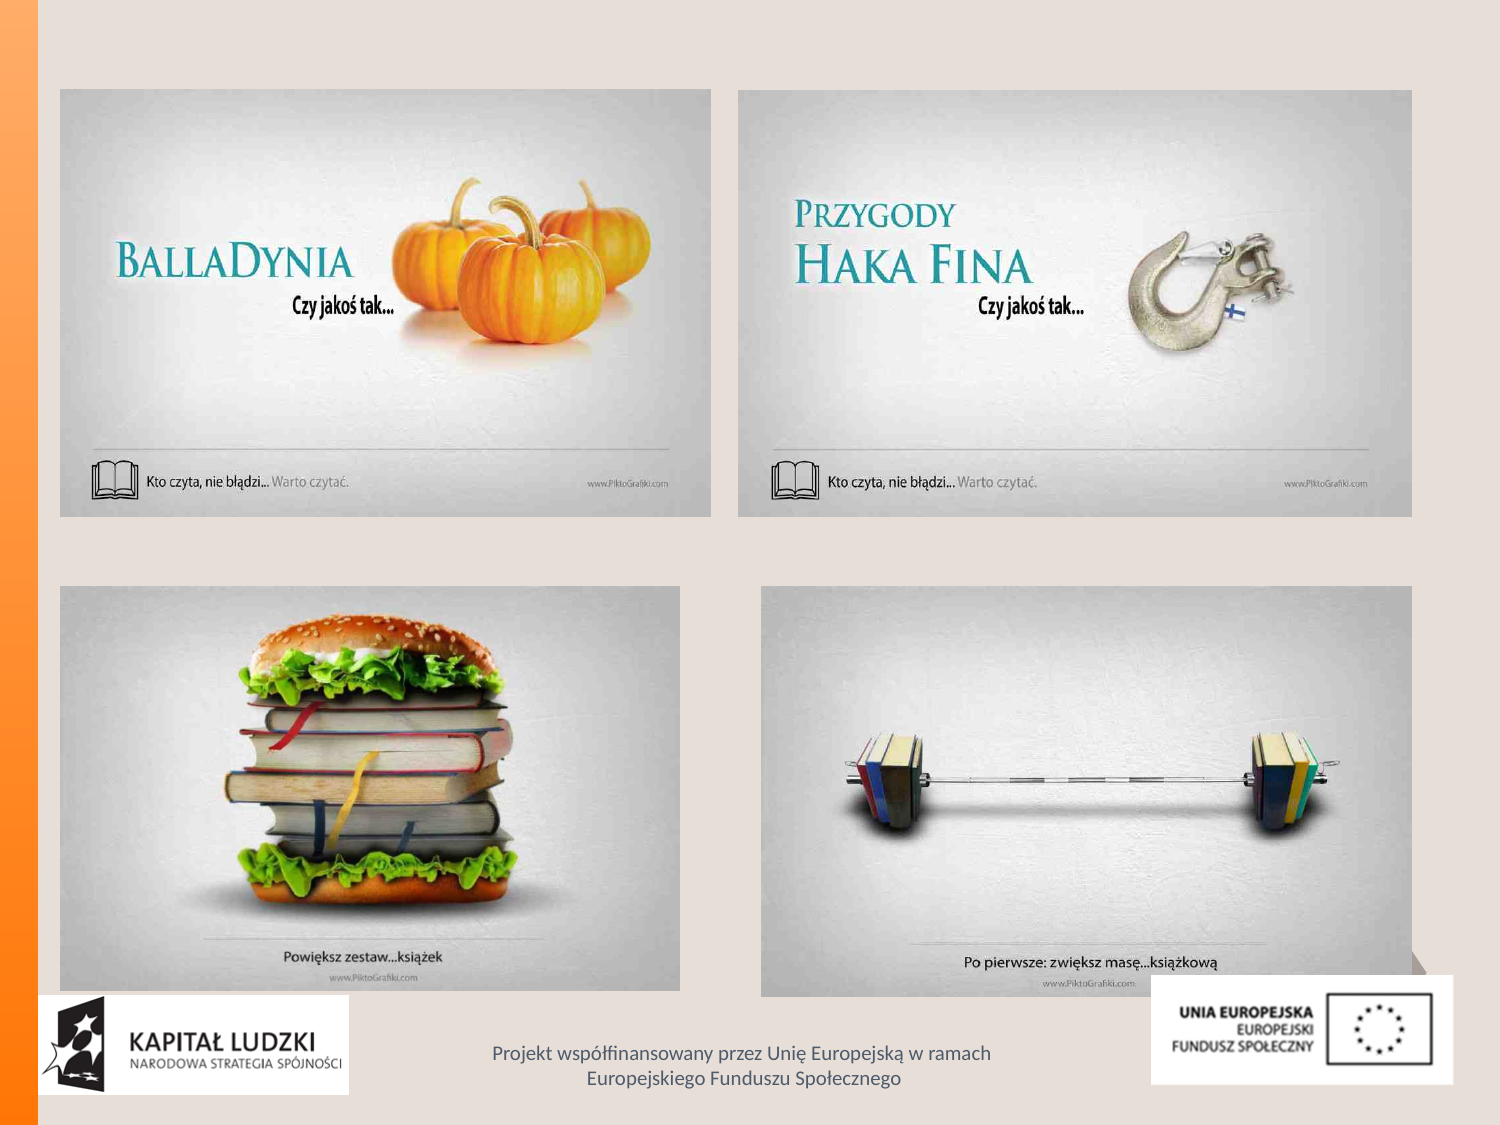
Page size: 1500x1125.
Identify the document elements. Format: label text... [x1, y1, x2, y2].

picture [60, 89, 711, 517]
text_box Projekt współfinansowany przez Unię Europejską w ramach Europejskiego Funduszu Społecznego [369, 1032, 1120, 1097]
picture [37, 995, 349, 1095]
picture [60, 586, 680, 992]
picture [737, 89, 1412, 517]
picture [761, 586, 1455, 1089]
